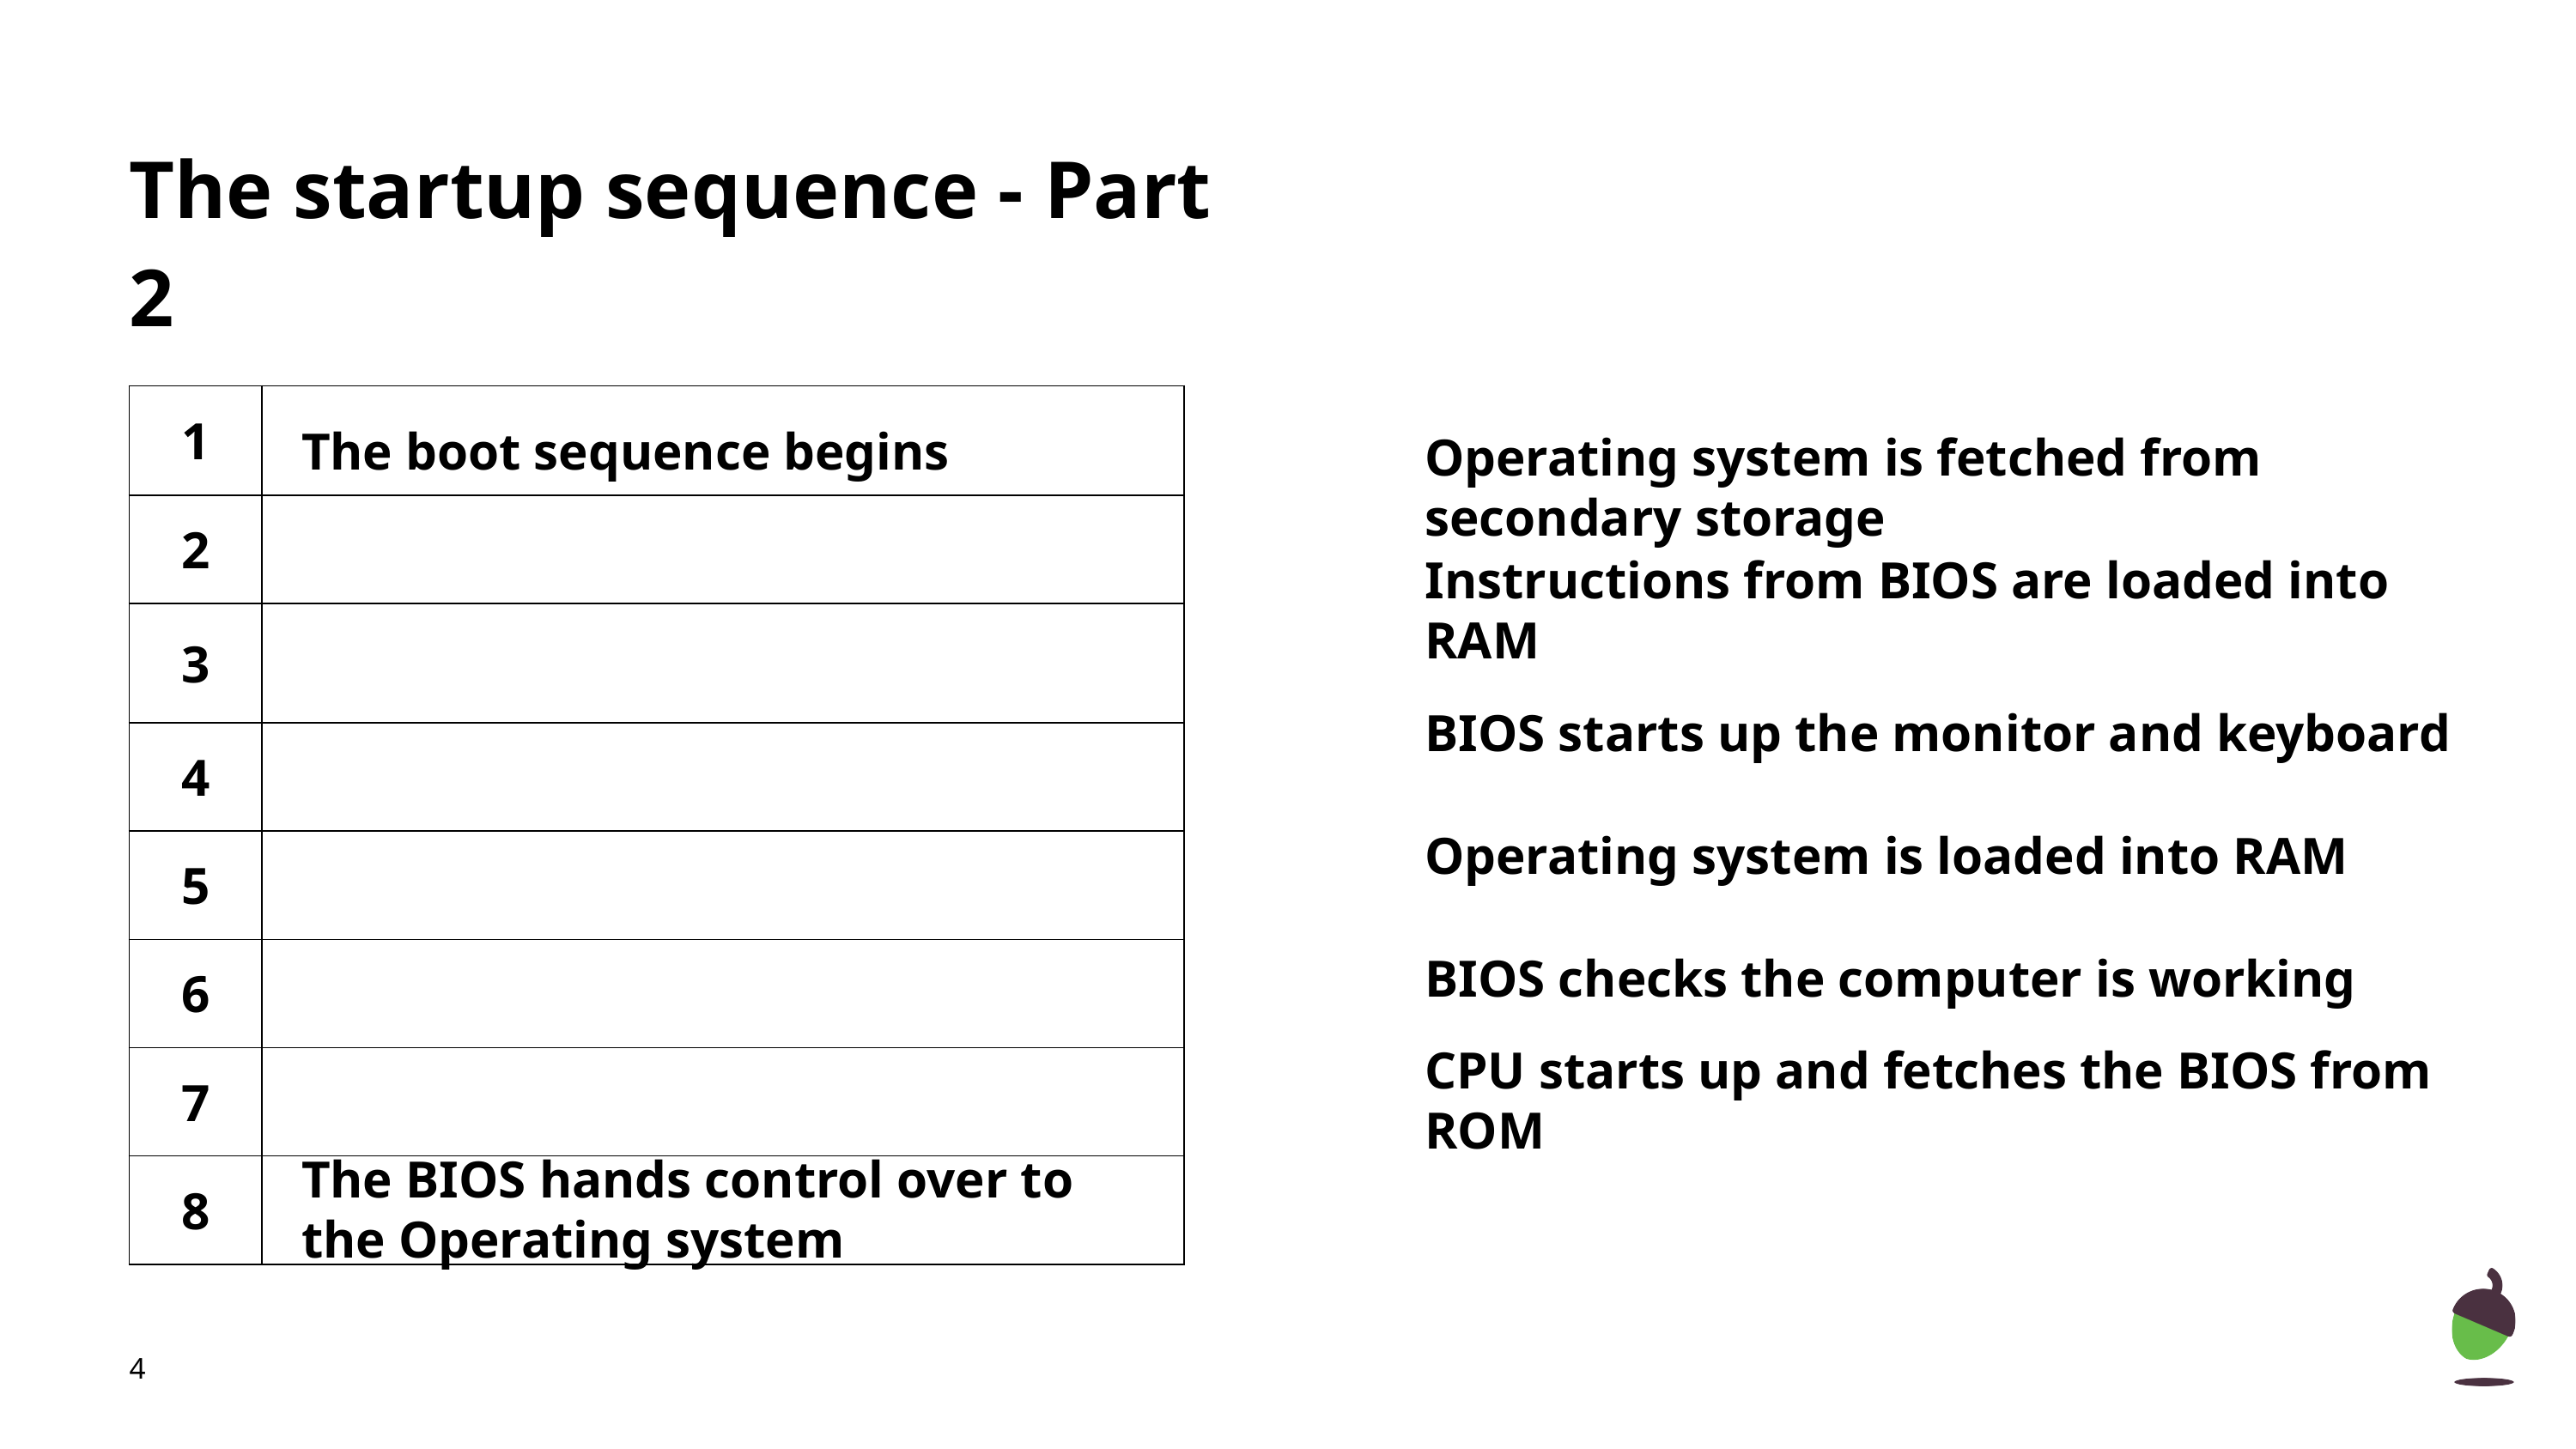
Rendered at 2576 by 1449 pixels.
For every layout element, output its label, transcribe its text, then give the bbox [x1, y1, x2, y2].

text_box CPU starts up and fetches the BIOS from ROM [1412, 1045, 2467, 1154]
slide_number ‹#› [129, 1349, 332, 1401]
table_cell [263, 1156, 1183, 1264]
table_cell 3 [130, 604, 261, 722]
table_cell 7 [130, 1048, 261, 1155]
text_box BIOS starts up the monitor and keyboard [1412, 676, 2467, 786]
table_cell [263, 832, 1183, 939]
text_box BIOS checks the computer is working [1412, 922, 2467, 1031]
table_cell 8 [130, 1156, 261, 1264]
title The startup sequence - Part 2 [129, 124, 1242, 355]
table_cell [263, 604, 1183, 722]
table_header 1 [130, 386, 261, 494]
table_cell [263, 724, 1183, 830]
text_box Operating system is fetched from secondary storage [1412, 432, 2467, 541]
table_cell 2 [130, 496, 261, 603]
table_cell 4 [130, 724, 261, 830]
picture [2451, 1268, 2516, 1386]
text_box The boot sequence begins [289, 404, 1078, 494]
table_cell 5 [130, 832, 261, 939]
table_header [263, 386, 1183, 494]
table_cell [263, 496, 1183, 603]
table_cell [263, 940, 1183, 1047]
table_cell [263, 1048, 1183, 1155]
text_box Instructions from BIOS are loaded into RAM [1412, 555, 2467, 664]
text_box Operating system is loaded into RAM [1412, 799, 2467, 908]
text_box The BIOS hands control over to the Operating system [289, 1182, 1175, 1234]
table_cell 6 [130, 940, 261, 1047]
